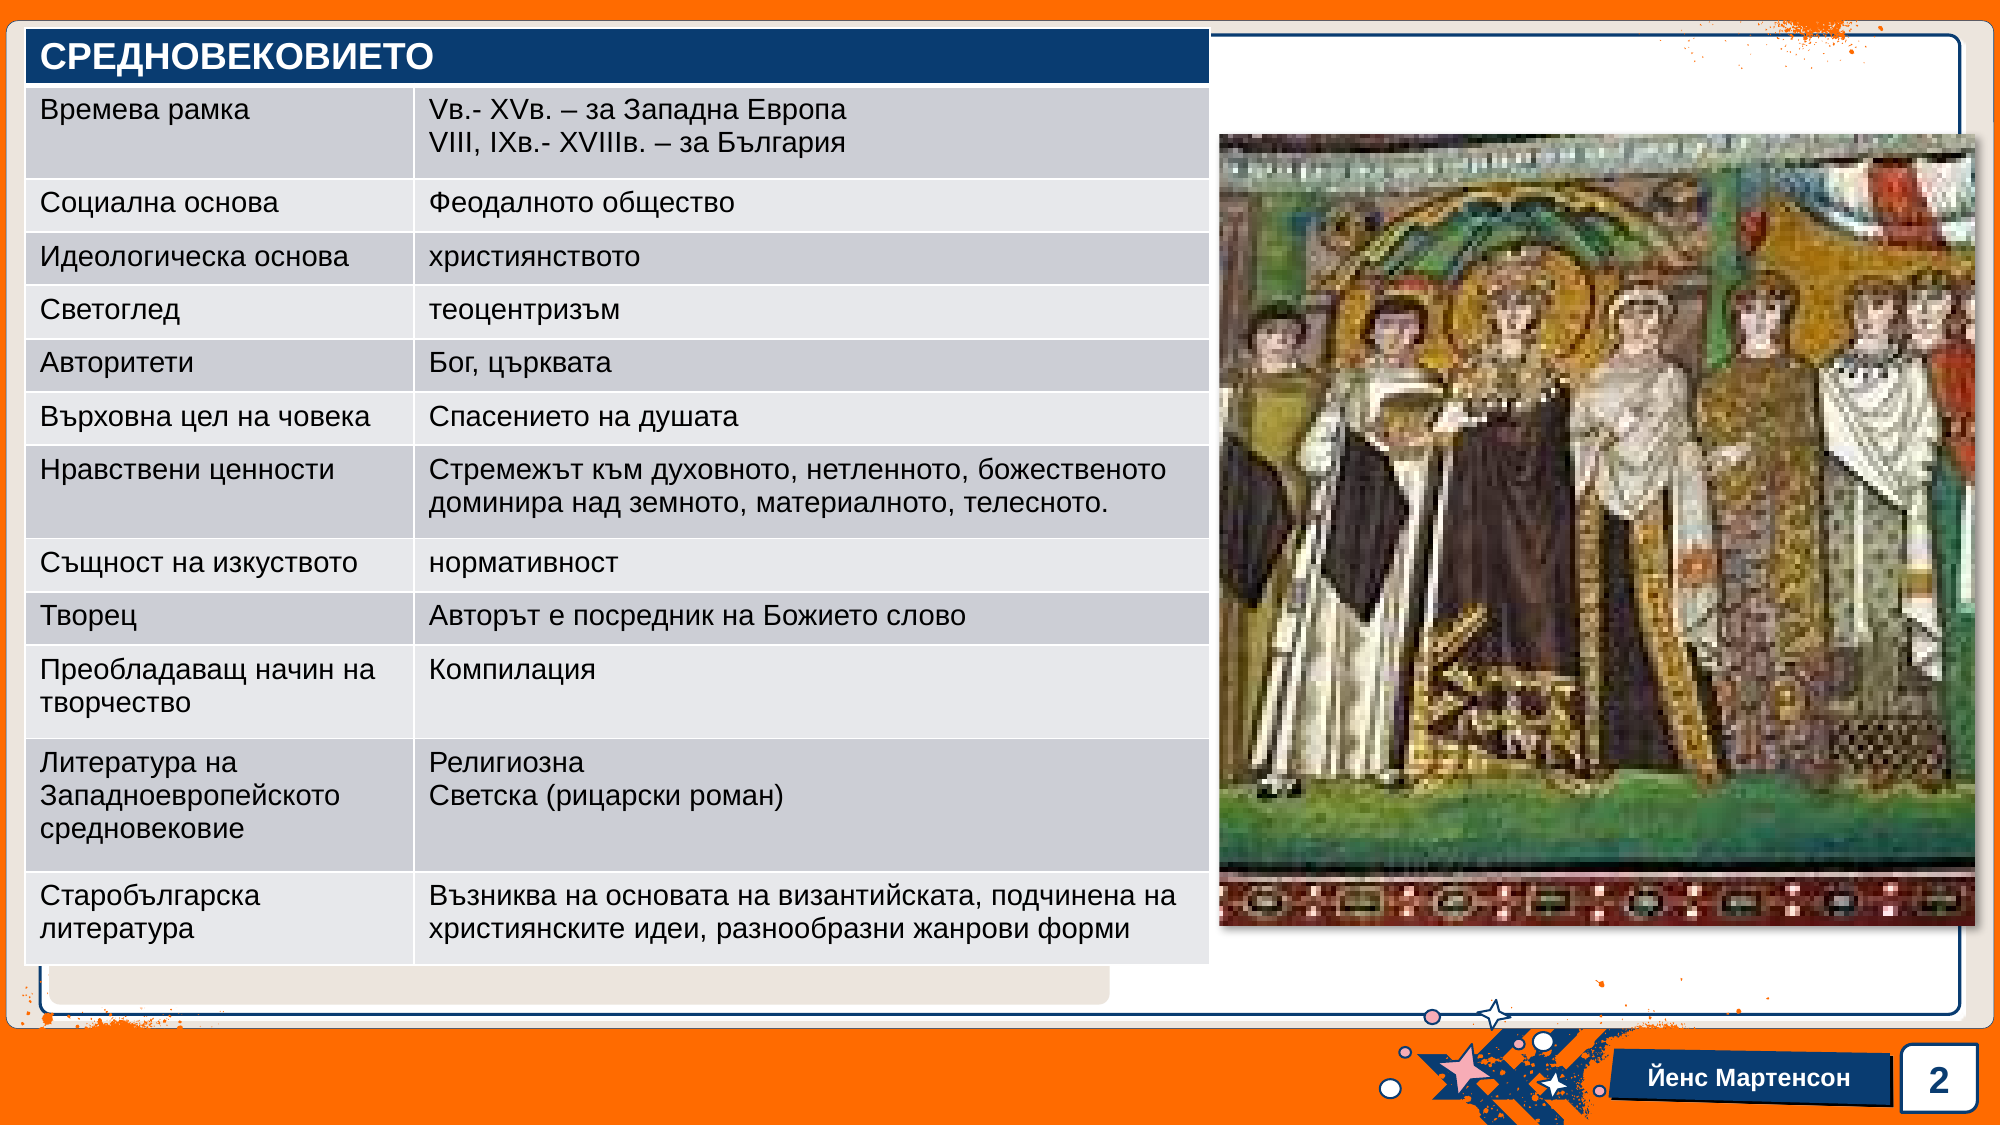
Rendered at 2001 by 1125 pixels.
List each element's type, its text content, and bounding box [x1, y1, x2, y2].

table_cell Бог, църквата [415, 340, 1209, 391]
table_cell Същност на изкуството [26, 539, 413, 591]
table_cell Религиозна Светска (рицарски роман) [415, 739, 1209, 871]
table_cell Компилация [415, 646, 1209, 738]
table_cell теоцентризъм [415, 286, 1209, 338]
table_cell Авторитети [26, 340, 413, 391]
slide_number 2 [1899, 1042, 1979, 1114]
table_cell Творец [26, 593, 413, 644]
table_cell Идеологическа основа [26, 233, 413, 284]
table_cell Старобългарска литература [26, 873, 413, 964]
table_cell Светоглед [26, 286, 413, 338]
table_cell Литература на Западноевропейското средновековие [26, 739, 413, 871]
table_cell Авторът е посредник на Божието слово [415, 593, 1209, 644]
table_cell Спасението на душата [415, 393, 1209, 444]
table_cell Социална основа [26, 180, 413, 231]
table_cell Преобладаващ начин на творчество [26, 646, 413, 738]
table_cell Феодалното общество [415, 180, 1209, 231]
table_cell Времева рамка [26, 88, 413, 178]
table_header СРЕДНОВЕКОВИЕТО [26, 29, 1209, 83]
picture [1219, 134, 1975, 926]
table_cell Стремежът към духовното, нетленното, божественото доминира над земното, материалното, телесното. [415, 446, 1209, 538]
table_cell нормативност [415, 539, 1209, 591]
table_cell Нравствени ценности [26, 446, 413, 538]
table_cell Възниква на основата на византийската, подчинена на християнските идеи, разнообразни жанрови форми [415, 873, 1209, 964]
table_cell християнството [415, 233, 1209, 284]
table_cell Vв.- XVв. – за Западна Европа VIII, IXв.- XVIIIв. – за България [415, 88, 1209, 178]
table_cell Върховна цел на човека [26, 393, 413, 444]
